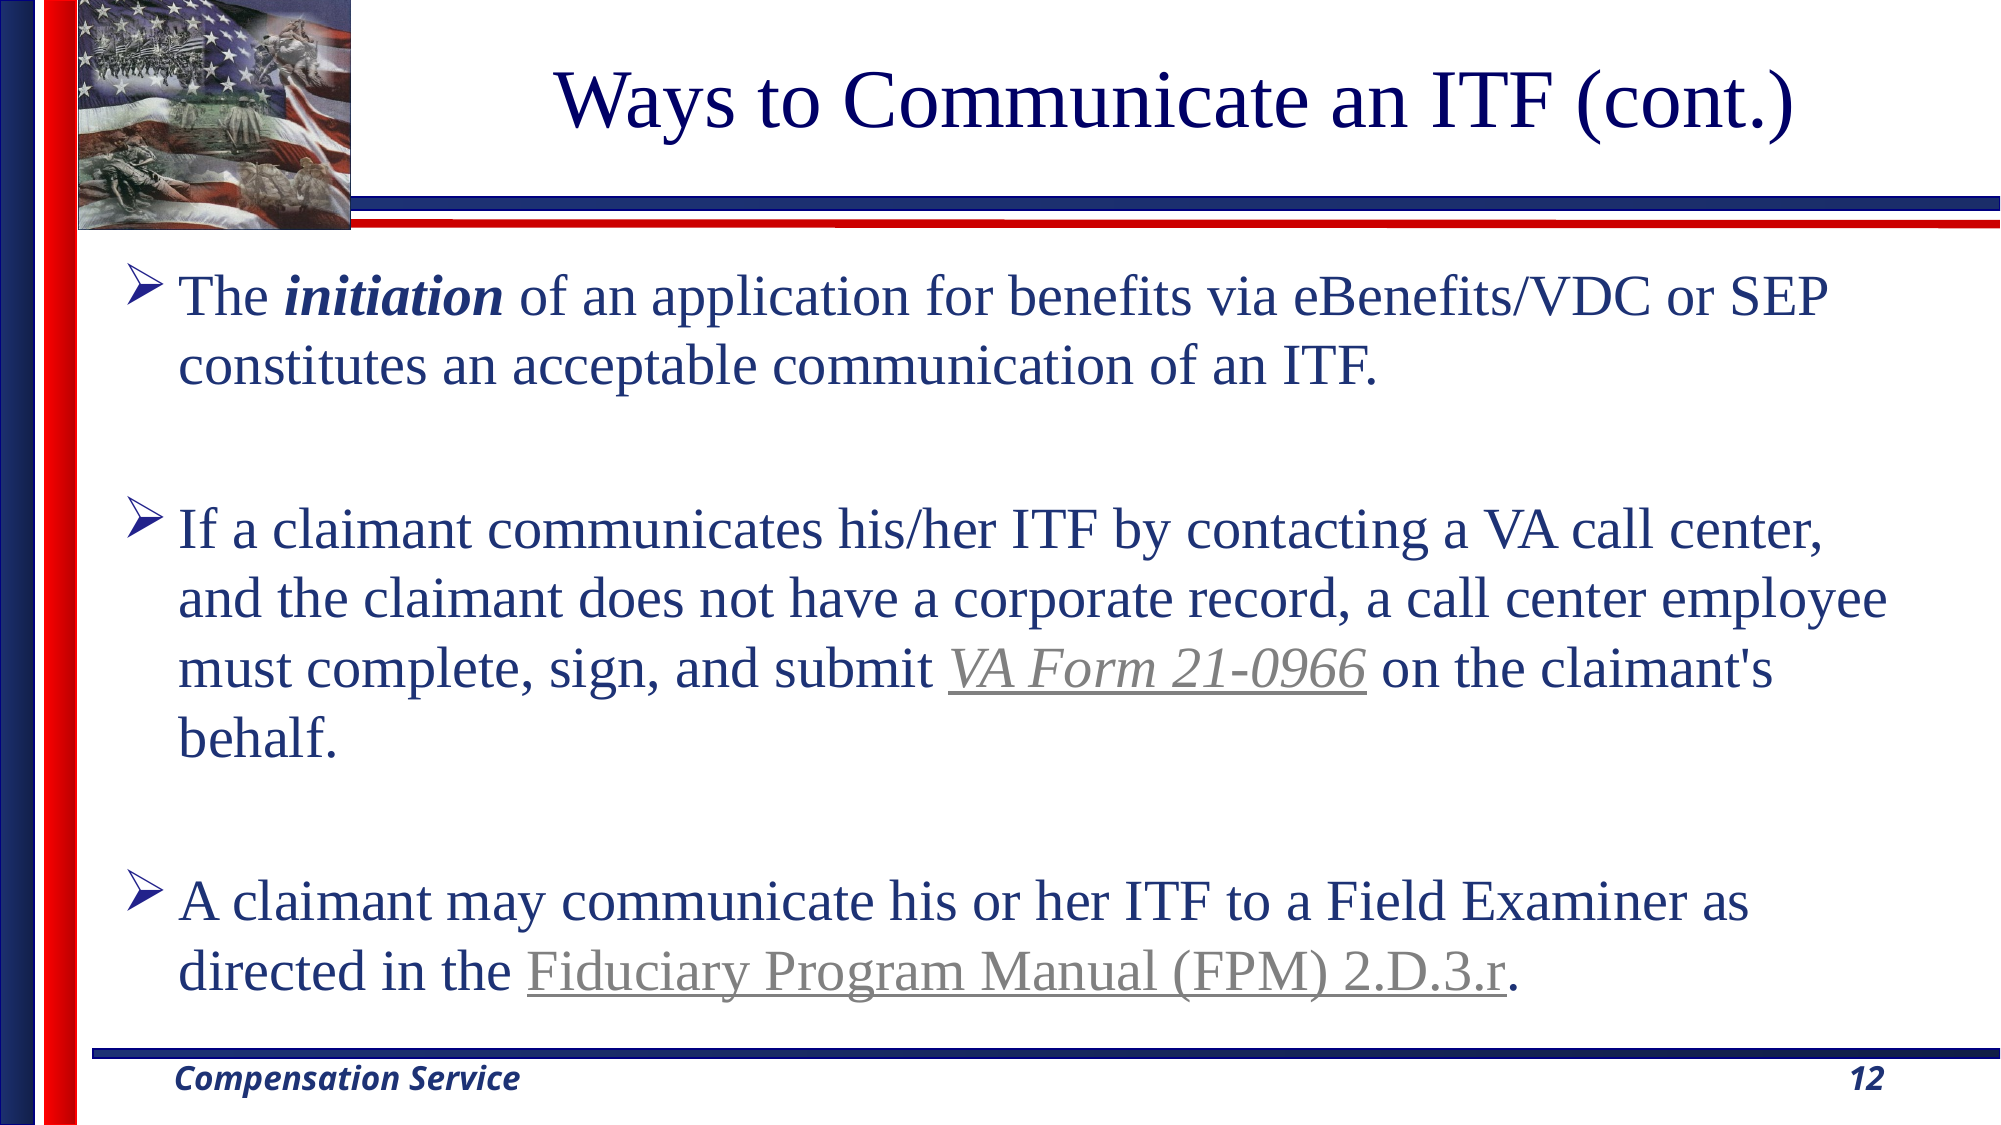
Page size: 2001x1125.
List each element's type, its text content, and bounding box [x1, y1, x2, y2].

picture [78, 0, 351, 230]
slide_number 12 [1733, 1042, 2000, 1118]
title Ways to Communicate an ITF (cont.) [350, 0, 2000, 190]
list The initiation of an application for benefits via eBenefits/VDC or SEP constitutes an acceptable communication of an ITF. If a claimant communicates his/her ITF by contacting a VA call center, and the claimant does not have a corporate record, a call center employee must complete, sign, and submit VA Form 21-0966 on the claimant's behalf. A claimant may communicate his or her ITF to a Field Examiner as directed in the Fiduciary Program Manual (FPM) 2.D.3.r. [107, 249, 1935, 1023]
